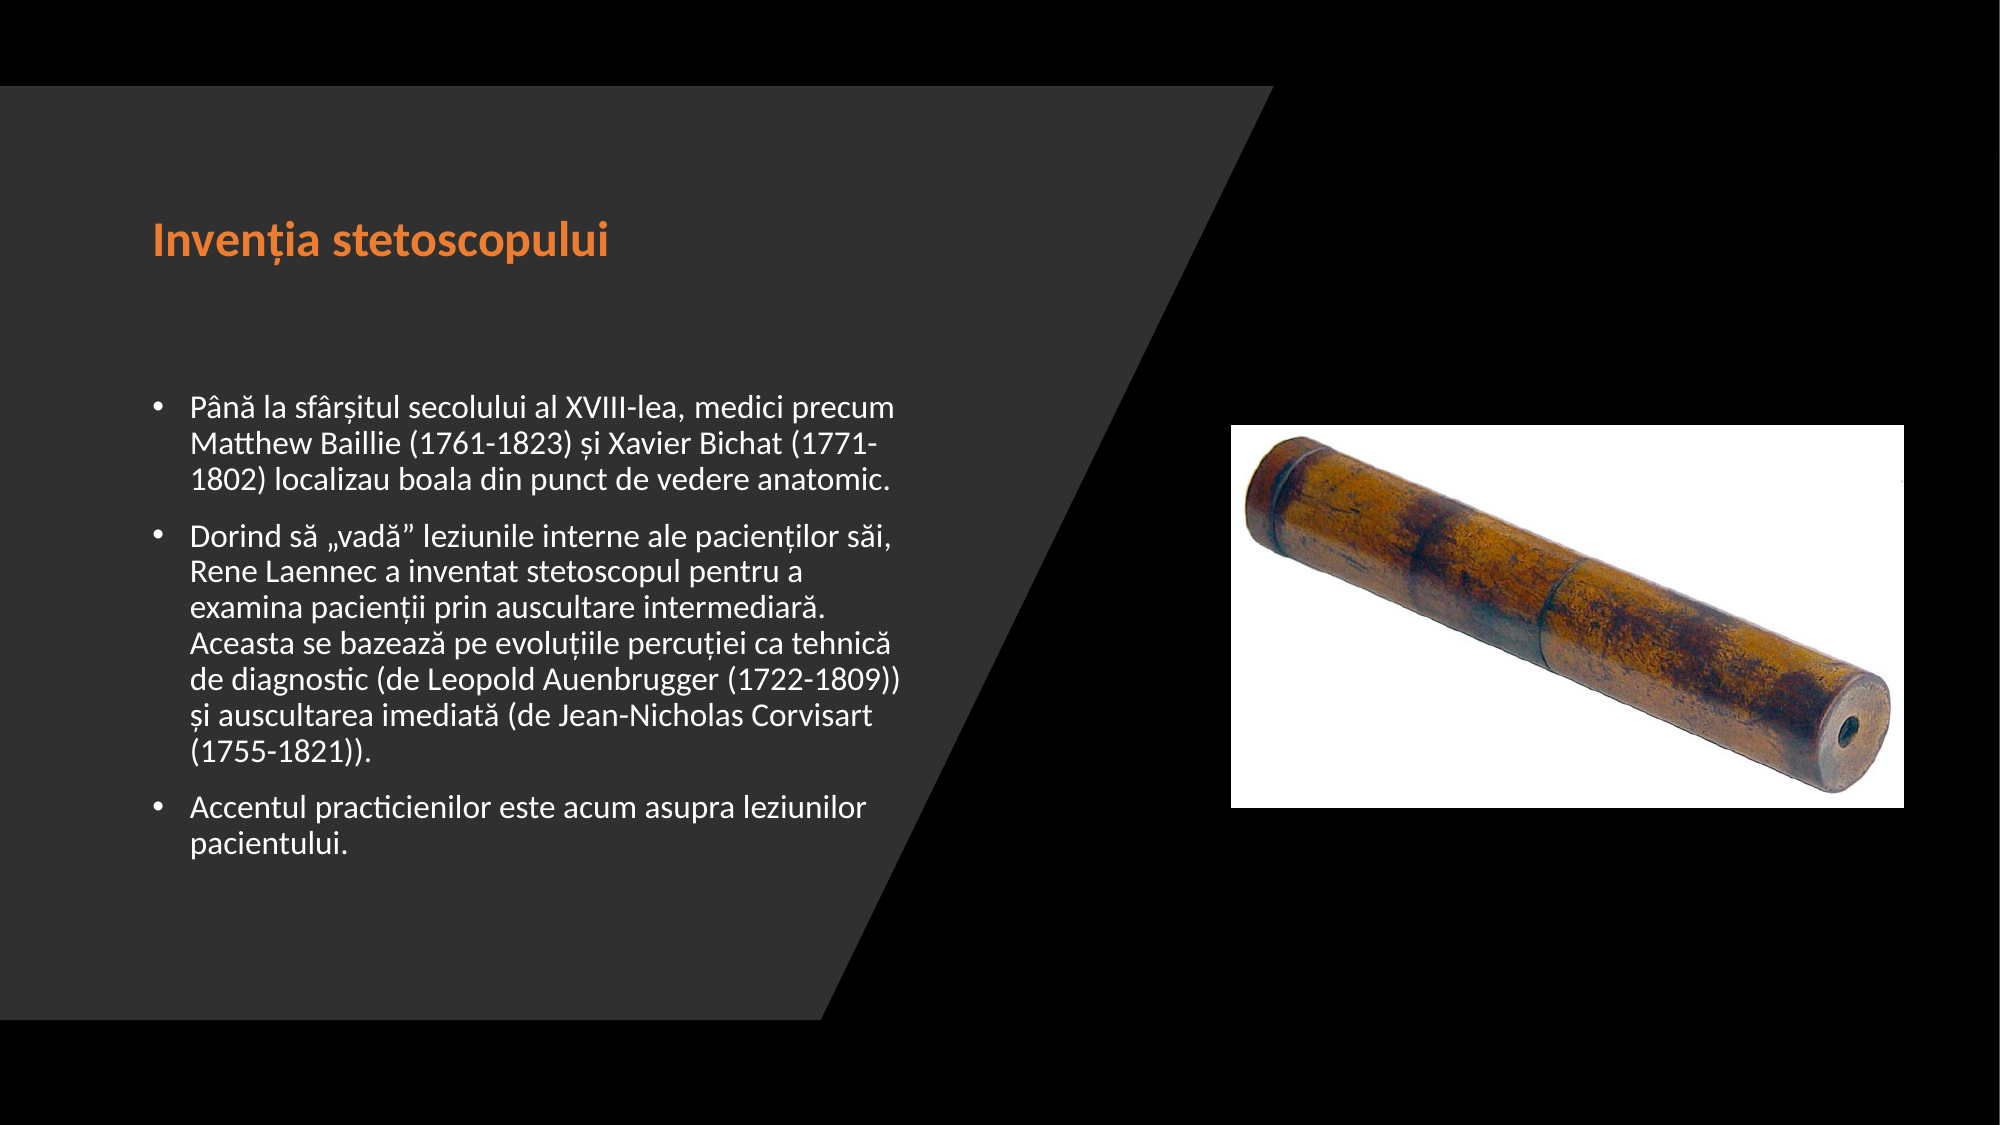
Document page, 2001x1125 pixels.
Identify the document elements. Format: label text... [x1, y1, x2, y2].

text_box [0, 0, 2000, 1125]
picture [1231, 425, 1904, 808]
title Invenția stetoscopului [137, 149, 976, 330]
list Până la sfârșitul secolului al XVIII-lea, medici precum Matthew Baillie (1761-1823) și Xavier Bichat (1771-1802) localizau boala din punct de vedere anatomic. Dorind să „vadă” leziunile interne ale pacienților săi, Rene Laennec a inventat stetoscopul pentru a examina pacienții prin auscultare intermediară. Aceasta se bazează pe evoluțiile percuției ca tehnică de diagnostic (de Leopold Auenbrugger (1722-1809)) și auscultarea imediată (de Jean-Nicholas Corvisart (1755-1821)). Accentul practicienilor este acum asupra leziunilor pacientului. [137, 382, 939, 965]
text_box [0, 84, 1276, 1022]
